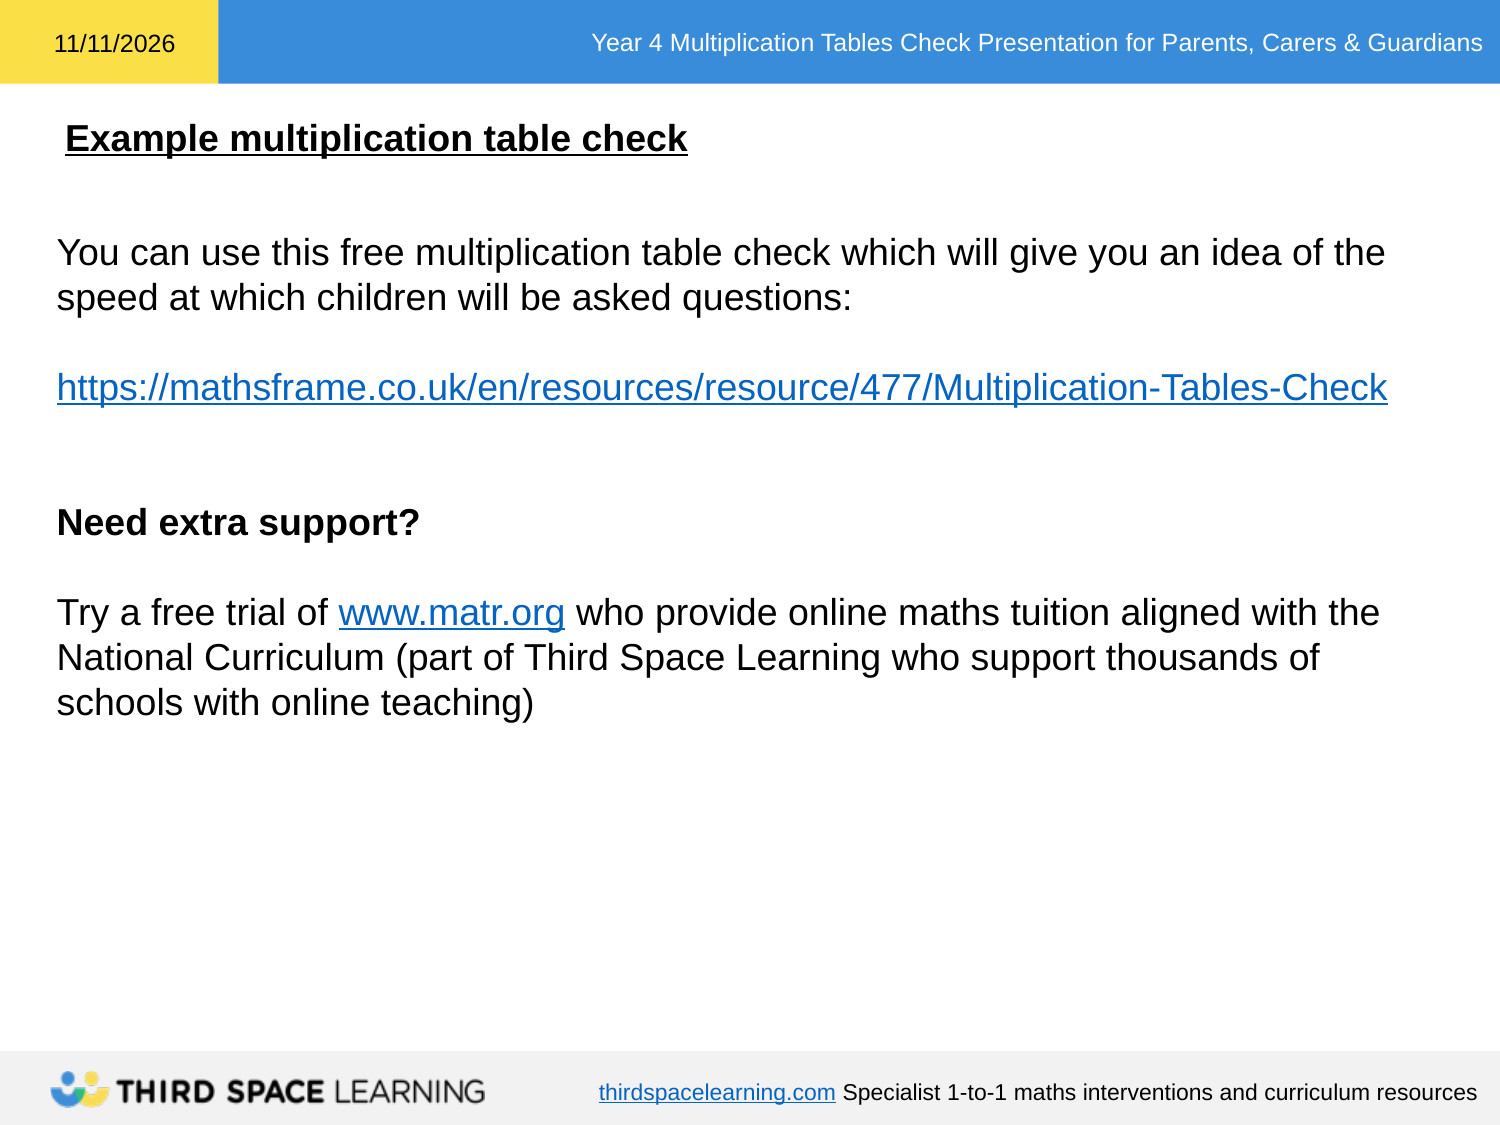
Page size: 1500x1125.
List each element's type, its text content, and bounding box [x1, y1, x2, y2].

picture [50, 1071, 485, 1108]
text_box You can use this free multiplication table check which will give you an idea of the speed at which children will be asked questions: https://mathsframe.co.uk/en/resources/resource/477/Multiplication-Tables-Check Need extra support? Try a free trial of www.matr.org who provide online maths tuition aligned with the National Curriculum (part of Third Space Learning who support thousands of schools with online teaching) [41, 175, 1451, 731]
text_box Example multiplication table check [50, 106, 704, 167]
